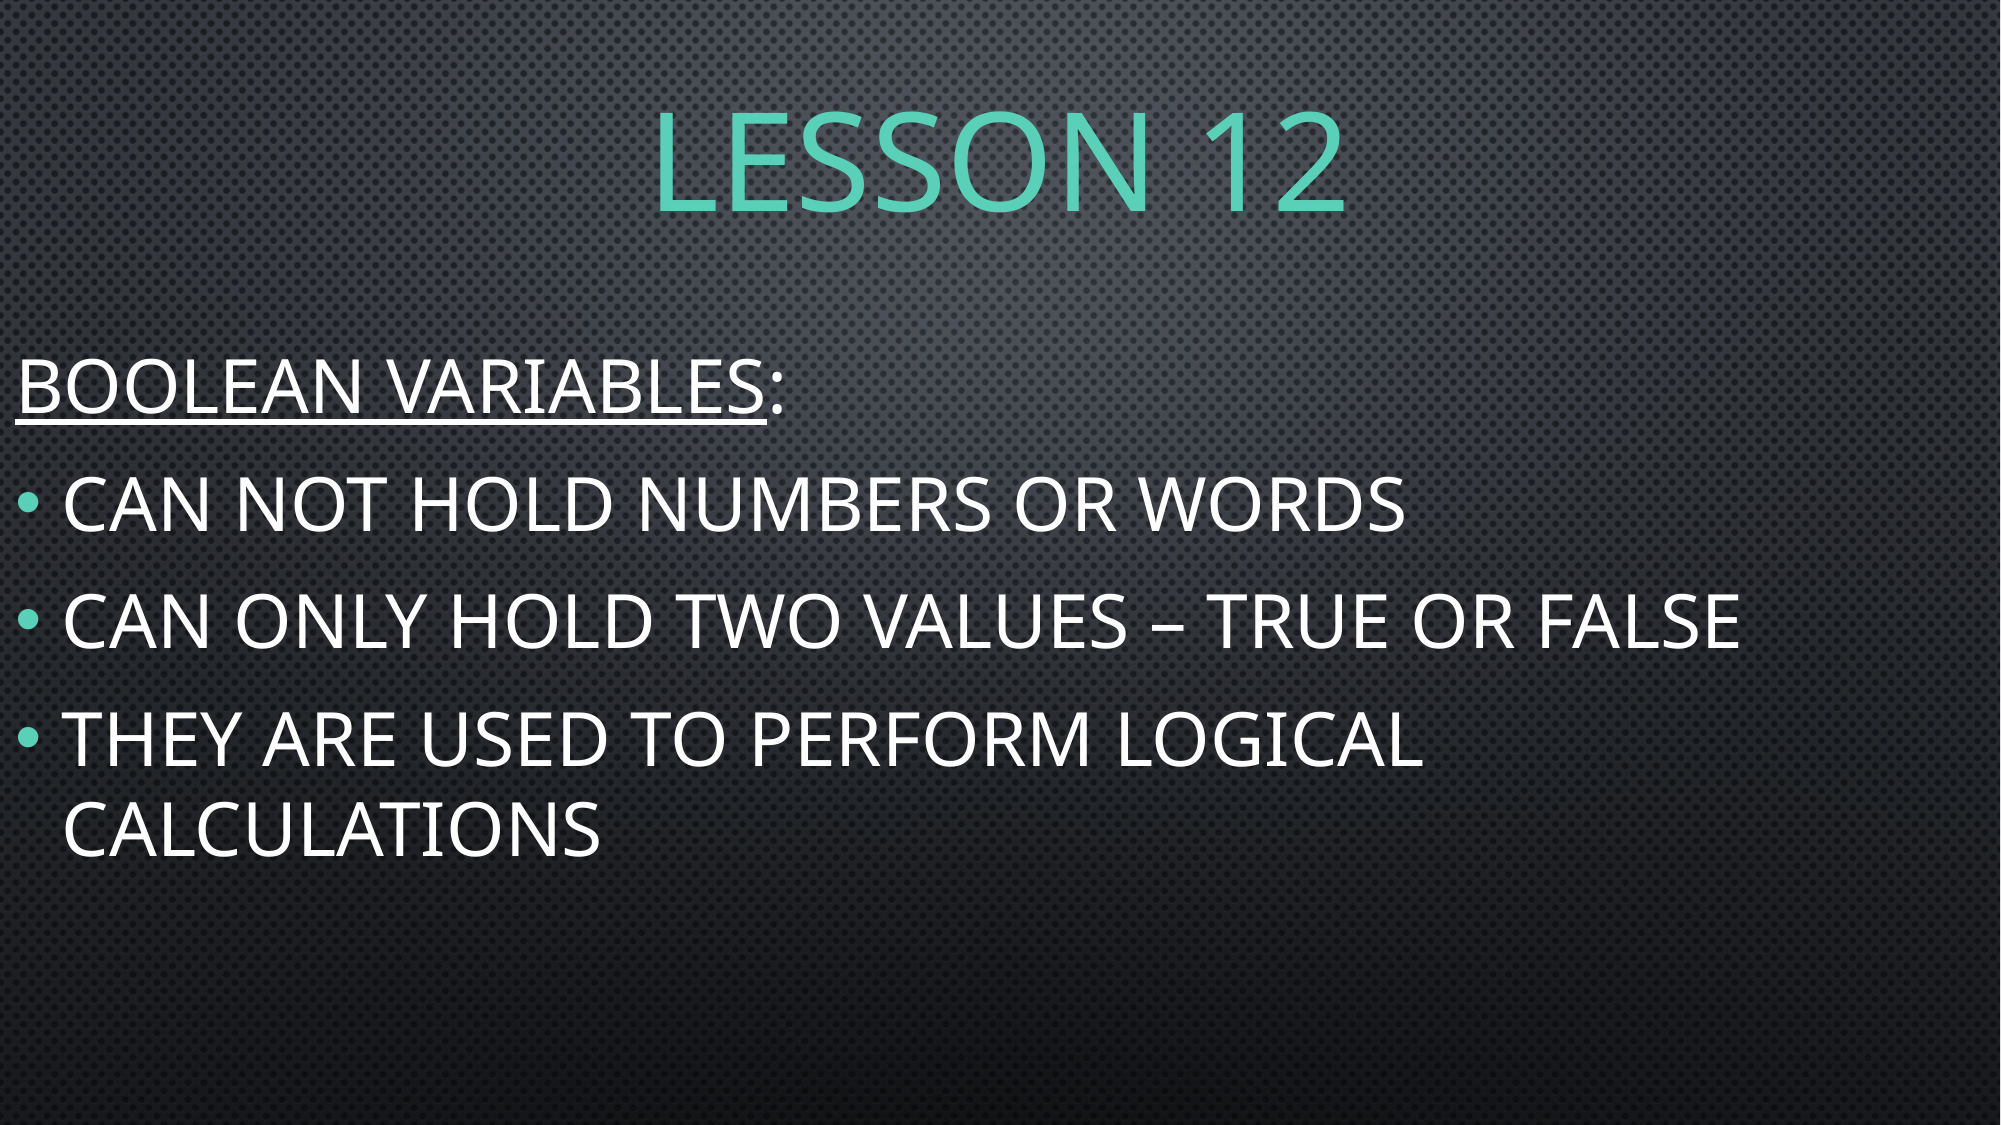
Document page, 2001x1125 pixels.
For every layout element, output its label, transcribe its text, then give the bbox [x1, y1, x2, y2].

list Boolean Variables: Can not hold numbers or words Can only hold two values – True or False They are used to perform logical calculations [0, 331, 2000, 1040]
title Lesson 12 [0, 0, 2000, 313]
